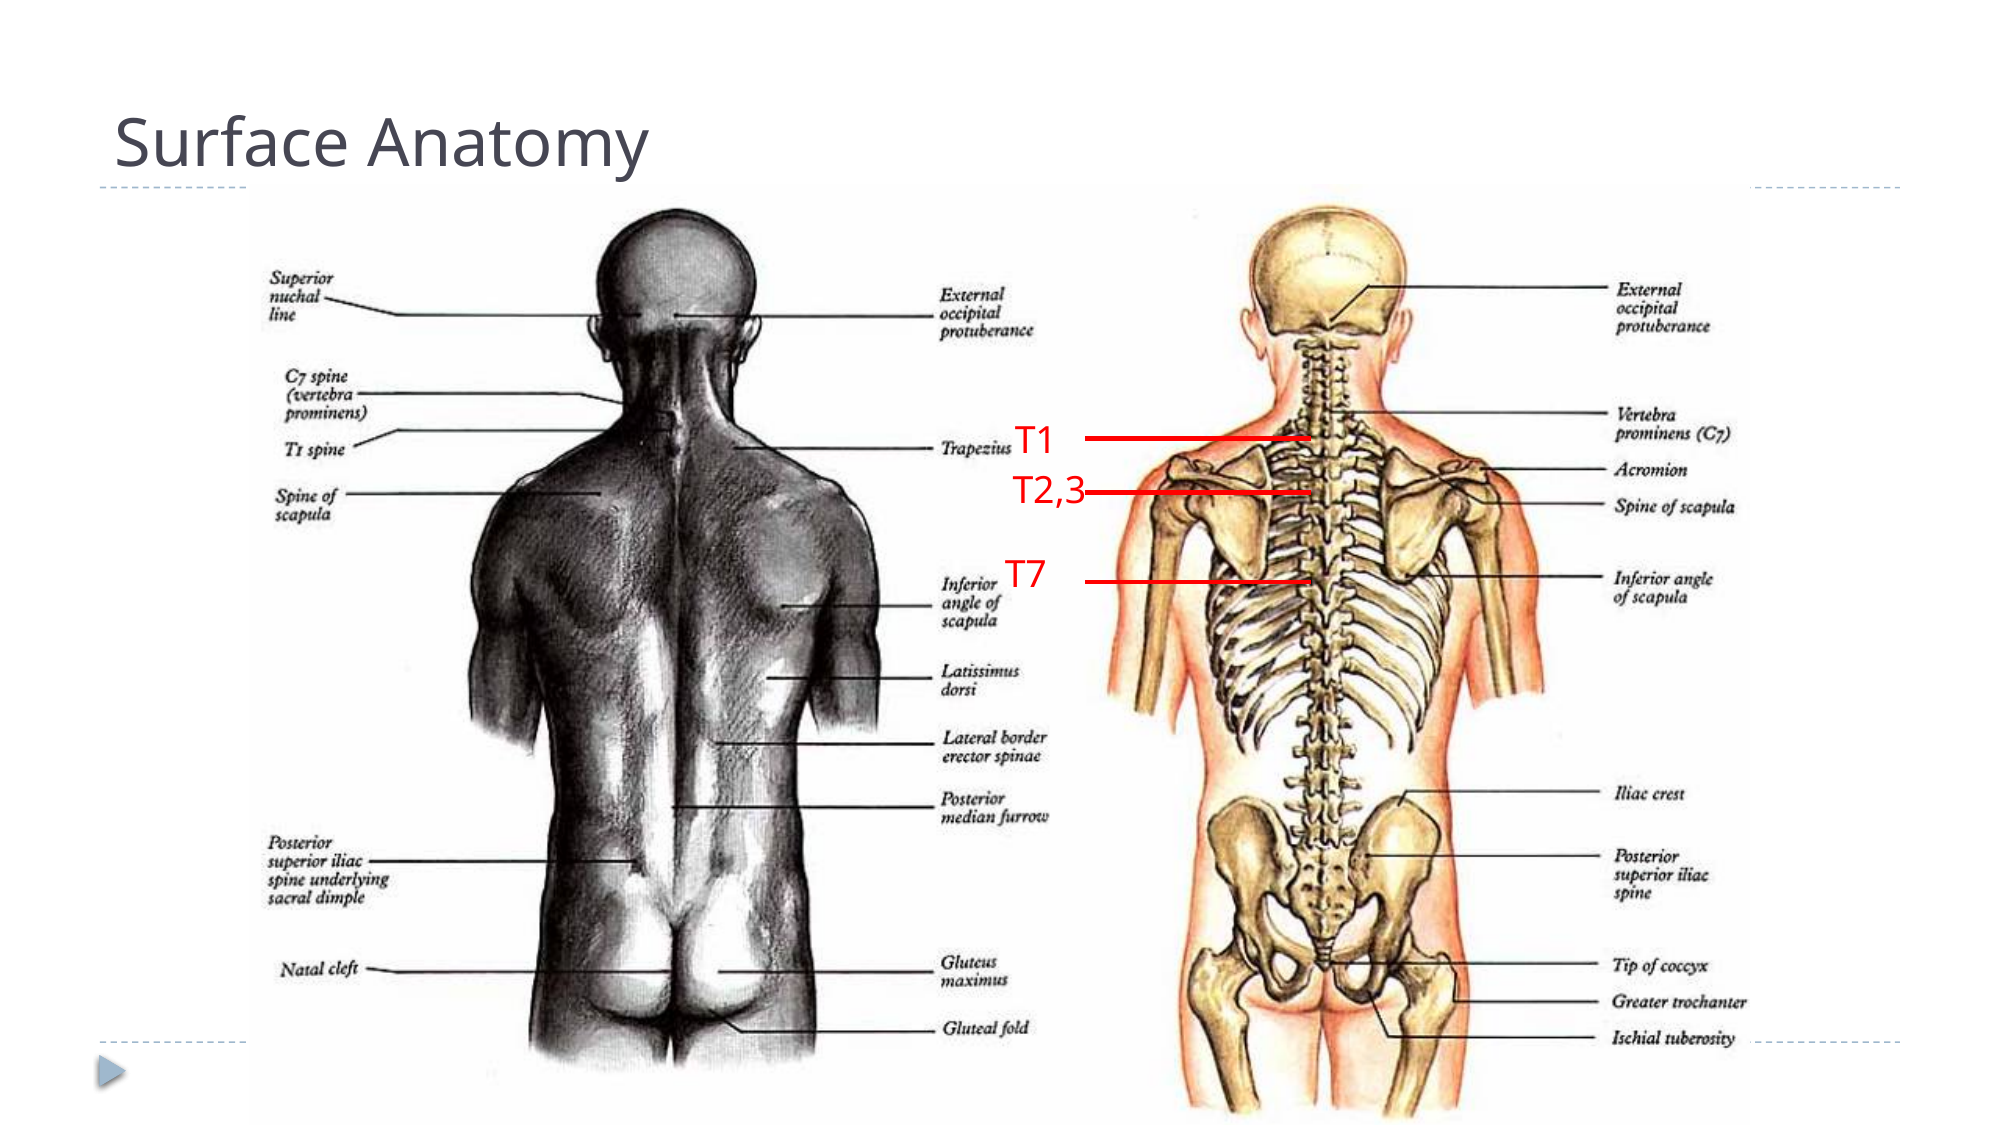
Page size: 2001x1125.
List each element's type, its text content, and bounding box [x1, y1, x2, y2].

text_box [989, 542, 1312, 604]
title Surface Anatomy [99, 37, 1900, 188]
picture [249, 184, 1751, 1125]
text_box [999, 408, 1312, 458]
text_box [997, 458, 1312, 520]
